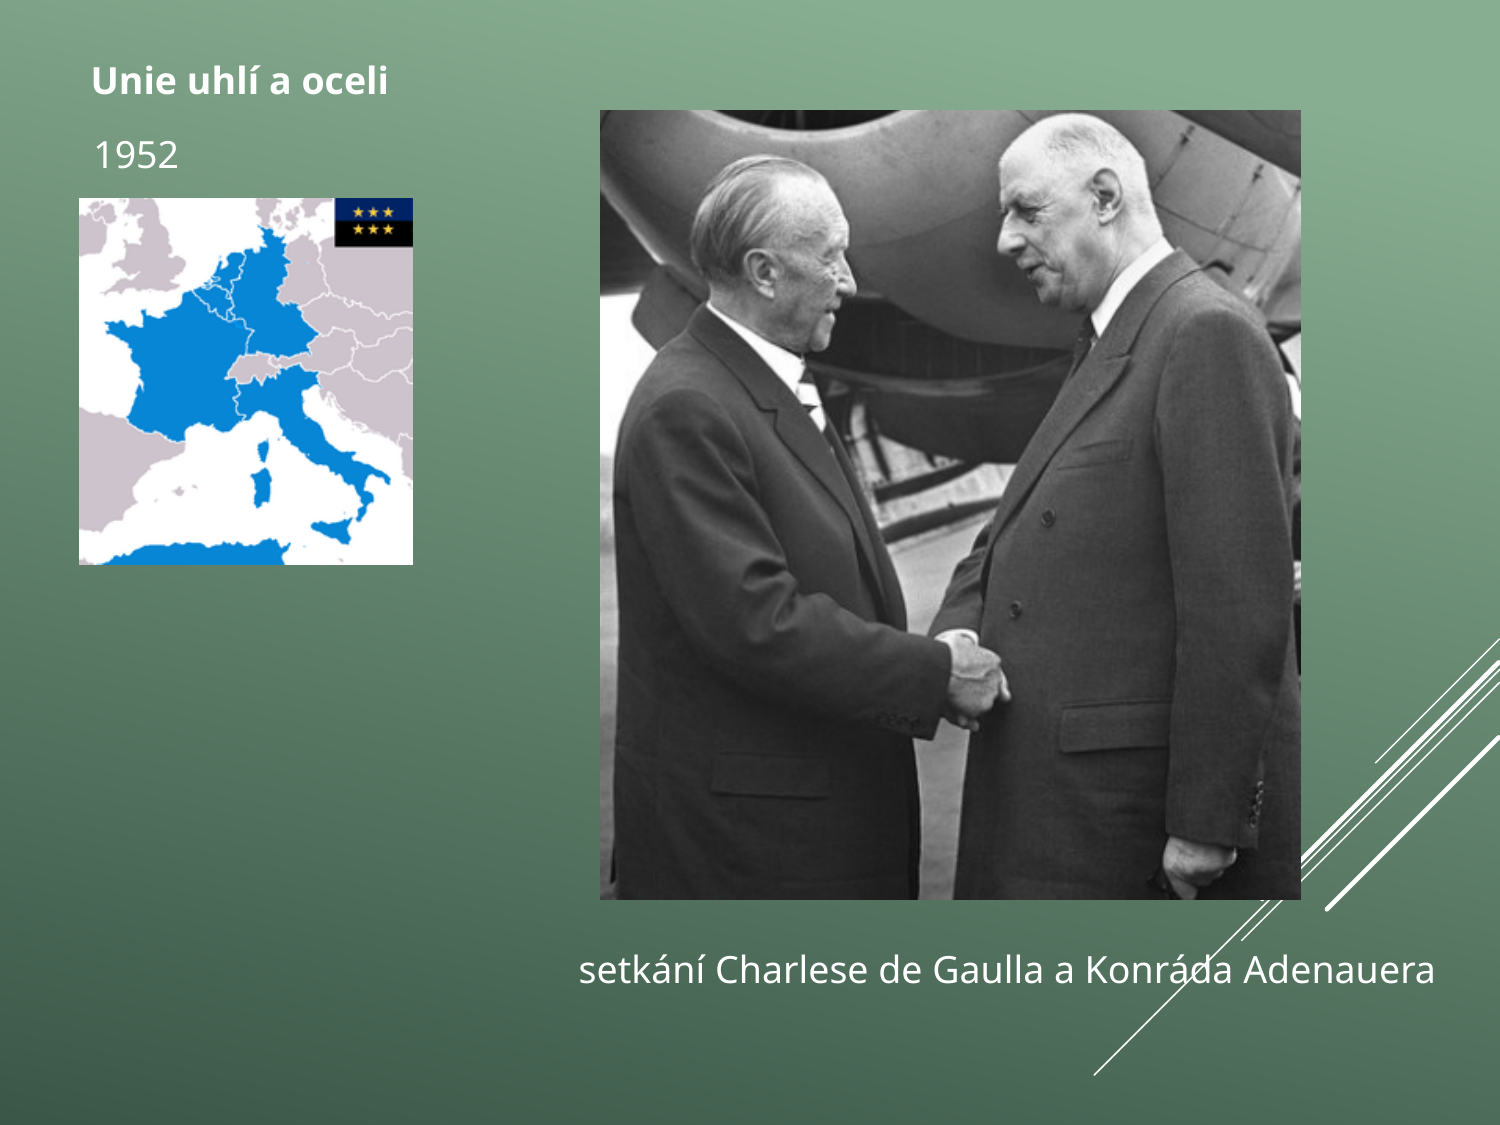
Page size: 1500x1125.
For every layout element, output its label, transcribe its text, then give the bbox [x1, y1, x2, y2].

text_box 1952 [78, 124, 195, 184]
text_box setkání Charlese de Gaulla a Konráda Adenauera [563, 938, 1452, 999]
picture [599, 109, 1302, 900]
text_box Unie uhlí a oceli [75, 49, 405, 110]
picture [78, 198, 413, 565]
